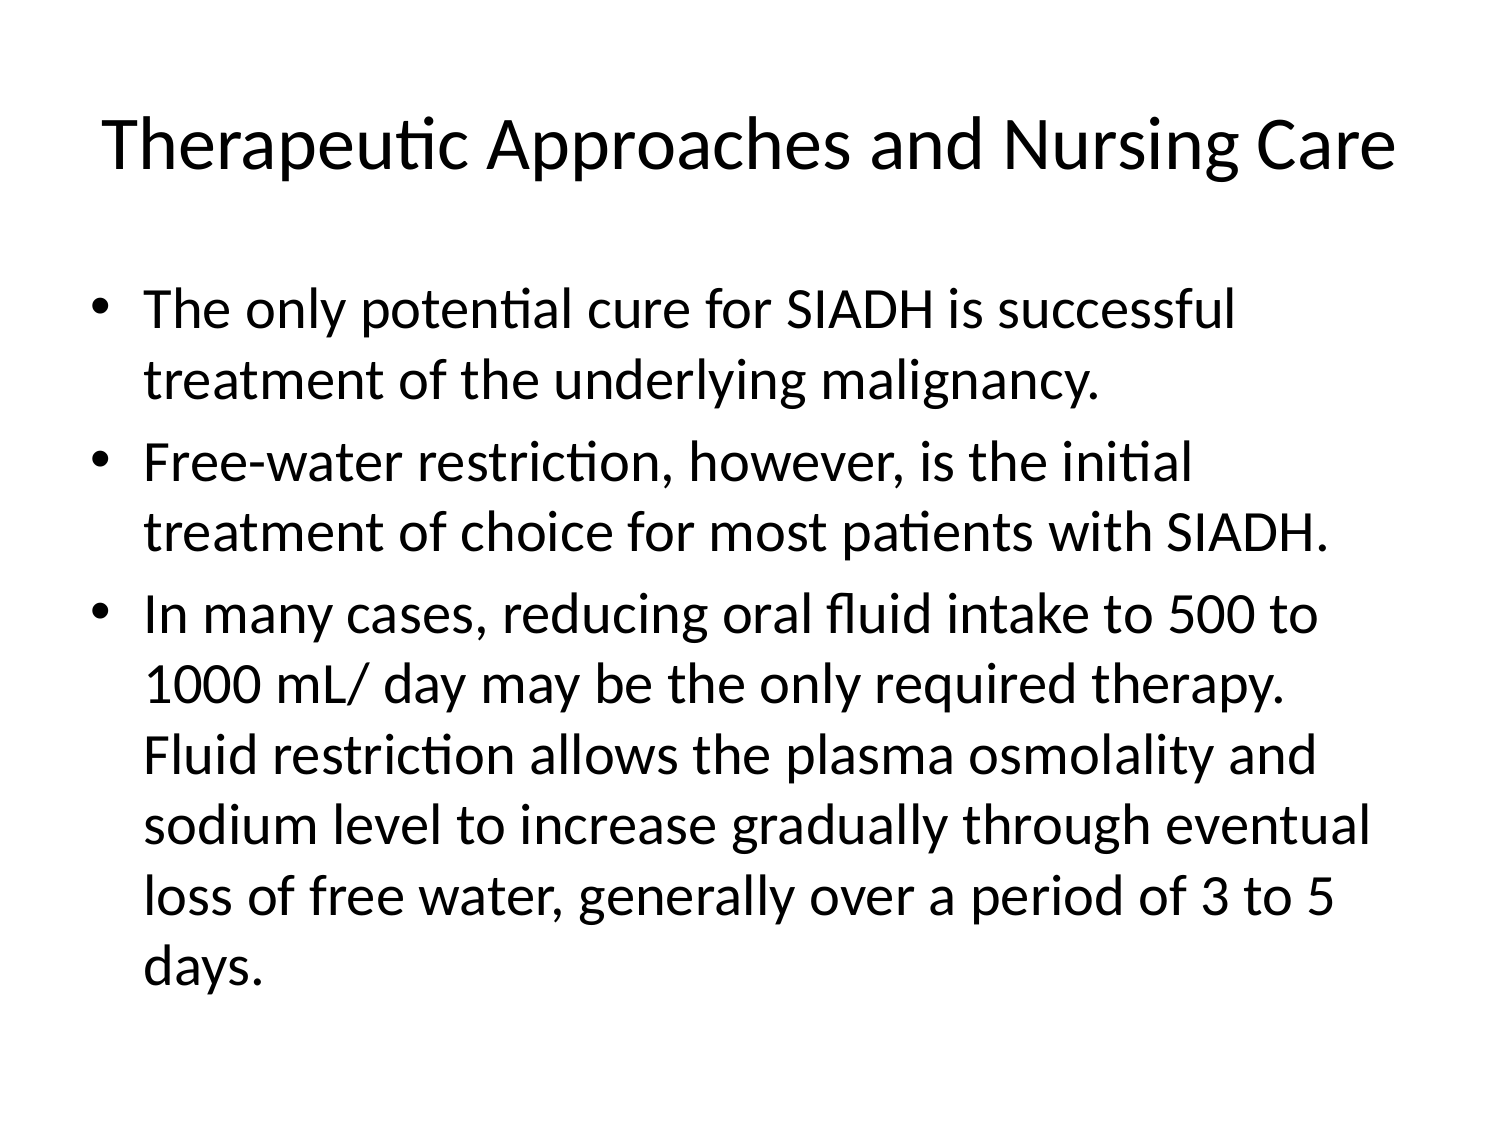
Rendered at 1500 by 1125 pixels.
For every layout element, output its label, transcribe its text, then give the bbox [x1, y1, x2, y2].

title Therapeutic Approaches and Nursing Care [75, 45, 1425, 233]
list The only potential cure for SIADH is successful treatment of the underlying malignancy. Free-water restriction, however, is the initial treatment of choice for most patients with SIADH. In many cases, reducing oral fluid intake to 500 to 1000 mL/ day may be the only required therapy. Fluid restriction allows the plasma osmolality and sodium level to increase gradually through eventual loss of free water, generally over a period of 3 to 5 days. [75, 262, 1425, 1005]
